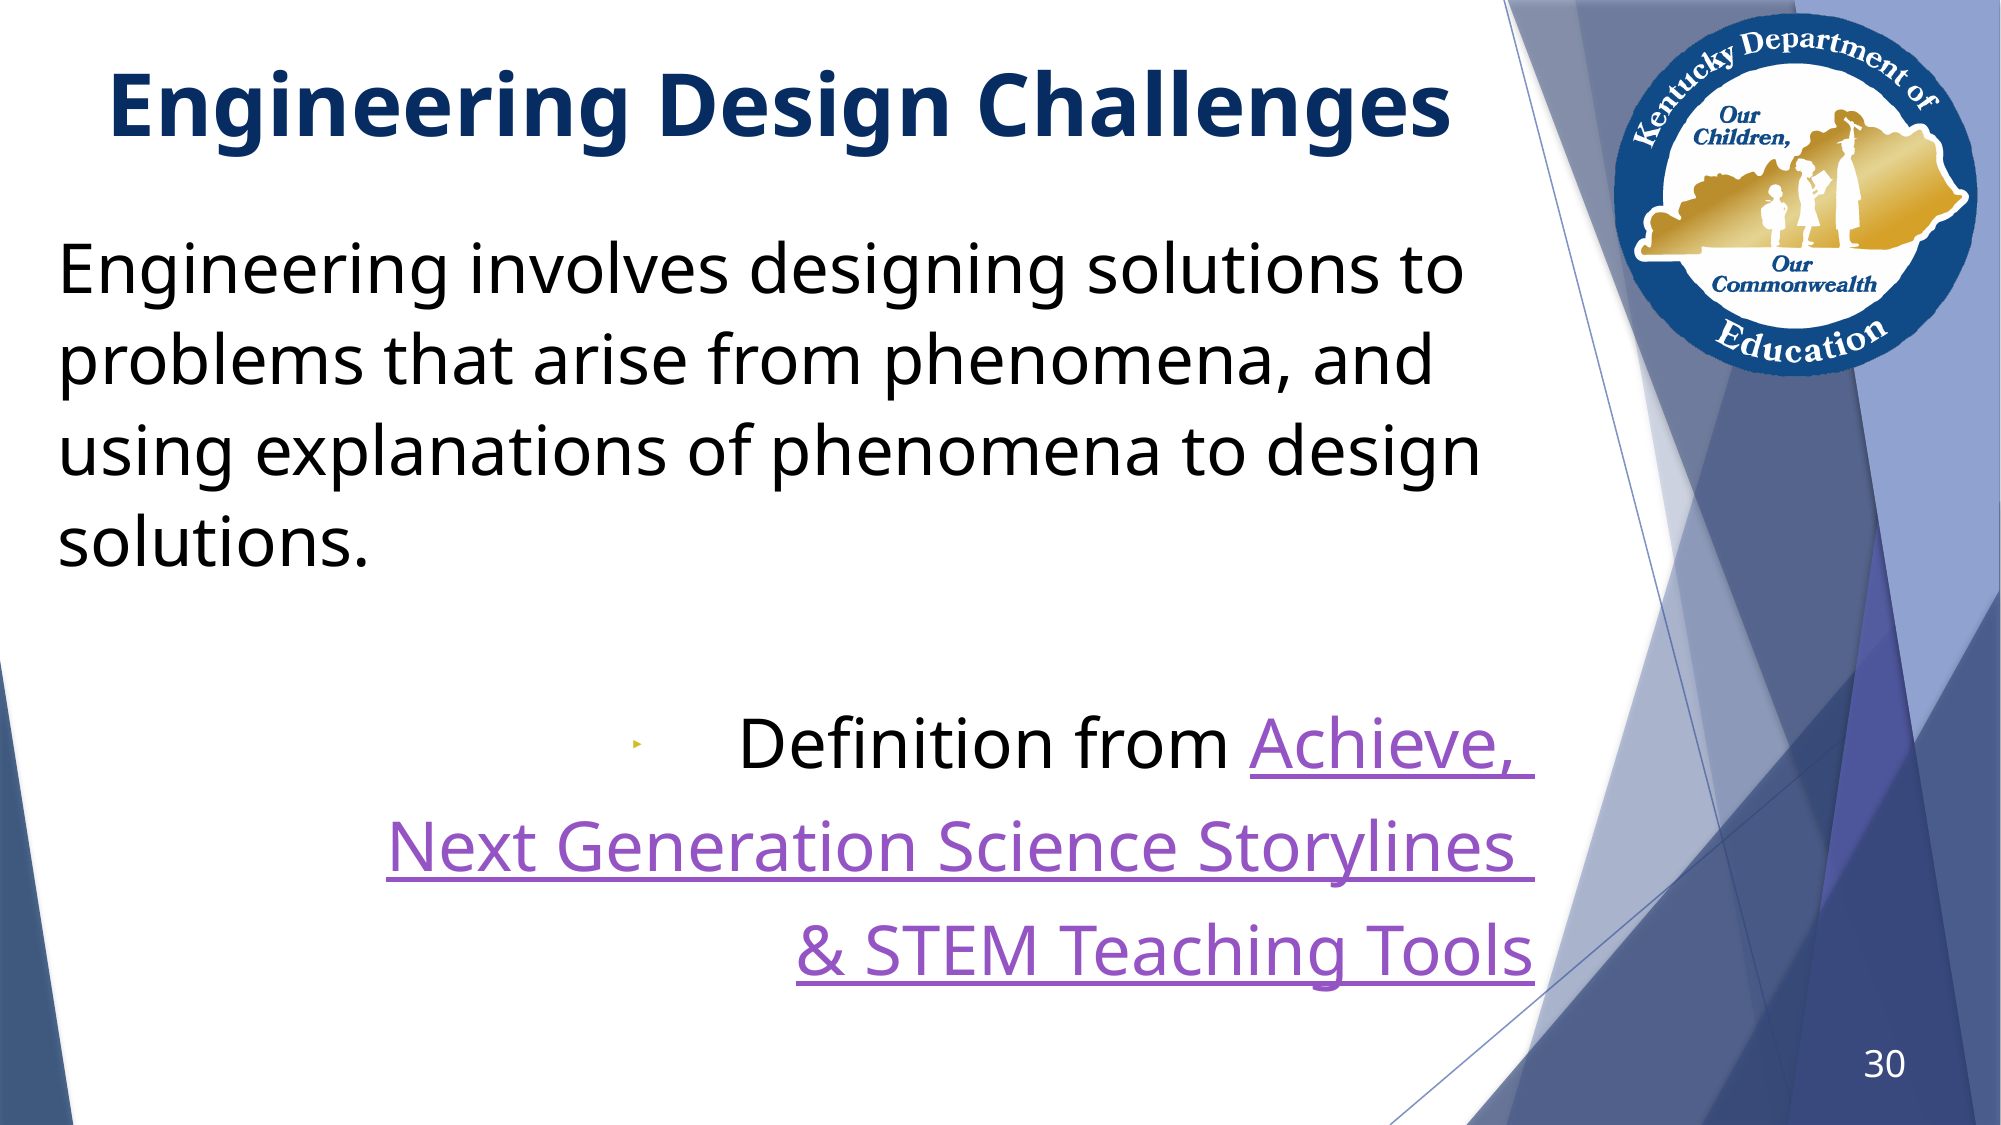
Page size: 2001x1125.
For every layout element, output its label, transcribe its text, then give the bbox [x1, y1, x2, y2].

list Engineering involves designing solutions to problems that arise from phenomena, and using explanations of phenomena to design solutions. Definition from Achieve, Next Generation Science Storylines & STEM Teaching Tools [42, 208, 1550, 1013]
slide_number 30 [1809, 1035, 1922, 1096]
title Engineering Design Challenges [91, 42, 1502, 208]
picture [1598, 0, 1989, 390]
